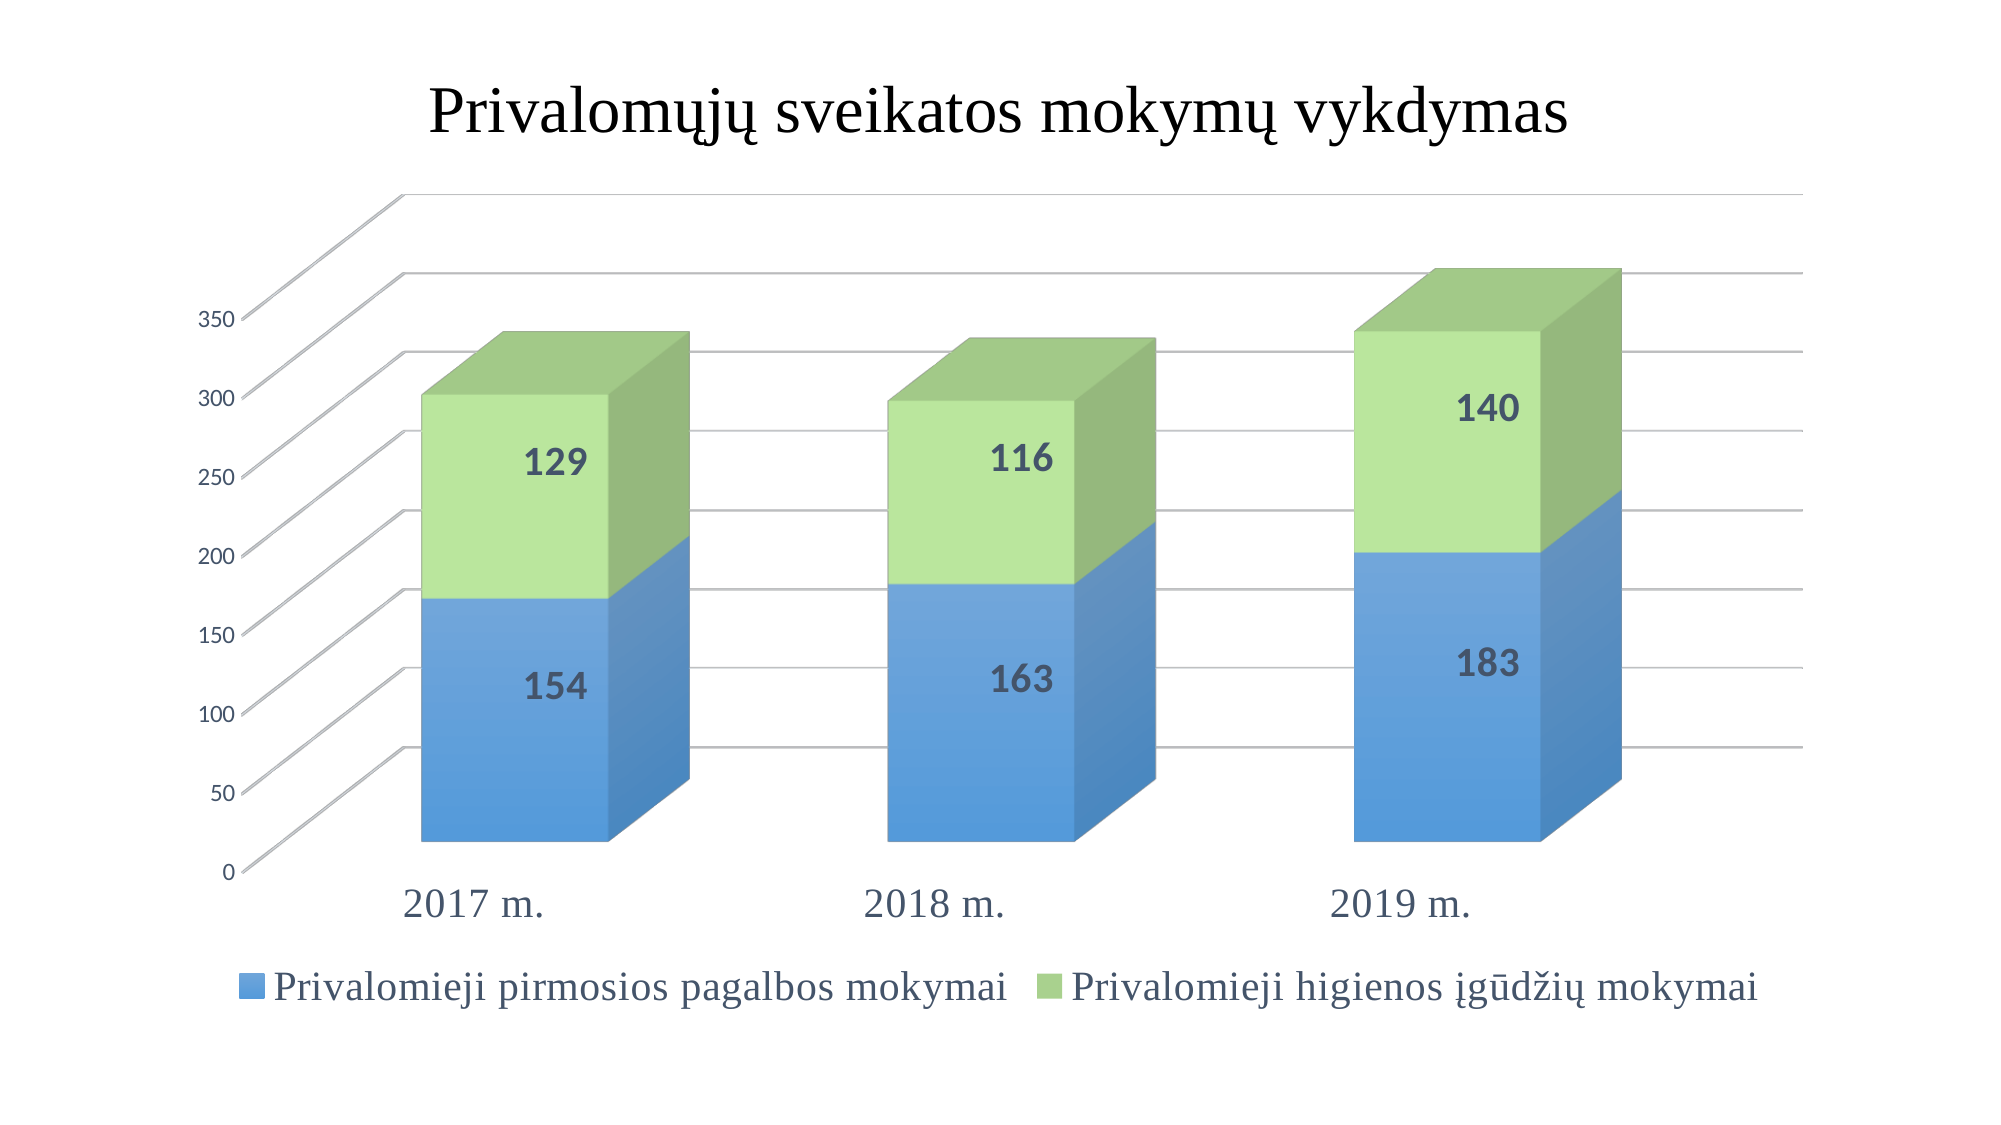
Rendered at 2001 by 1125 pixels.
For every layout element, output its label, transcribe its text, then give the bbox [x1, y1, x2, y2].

title Privalomųjų sveikatos mokymų vykdymas [137, 59, 1863, 161]
chart [137, 178, 1863, 1019]
